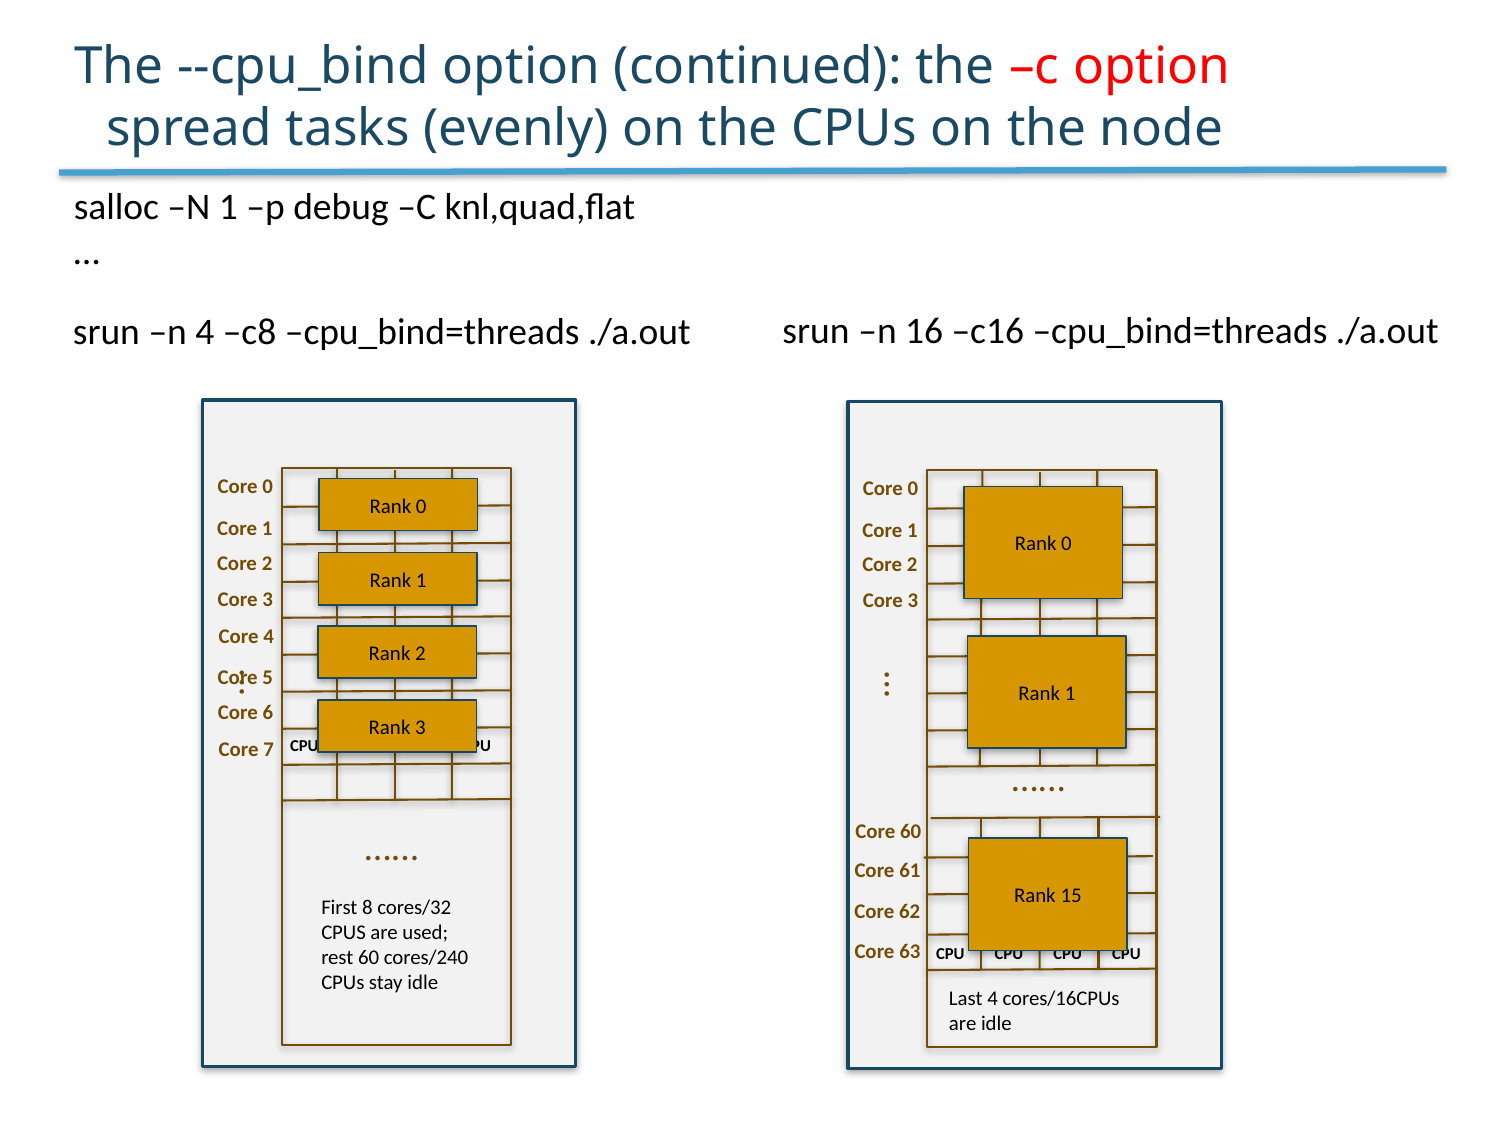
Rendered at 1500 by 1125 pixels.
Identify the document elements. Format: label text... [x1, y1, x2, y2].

text_box salloc –N 1 –p debug –C knl,quad,flat … [59, 175, 947, 280]
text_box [839, 401, 1222, 1069]
title The --cpu_bind option (continued): the –c option spread tasks (evenly) on the CPUs on the node [59, 29, 1425, 156]
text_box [198, 399, 577, 1067]
text_box srun –n 4 –c8 –cpu_bind=threads ./a.out [58, 299, 838, 359]
text_box srun –n 16 –c16 –cpu_bind=threads ./a.out [838, 299, 1484, 359]
